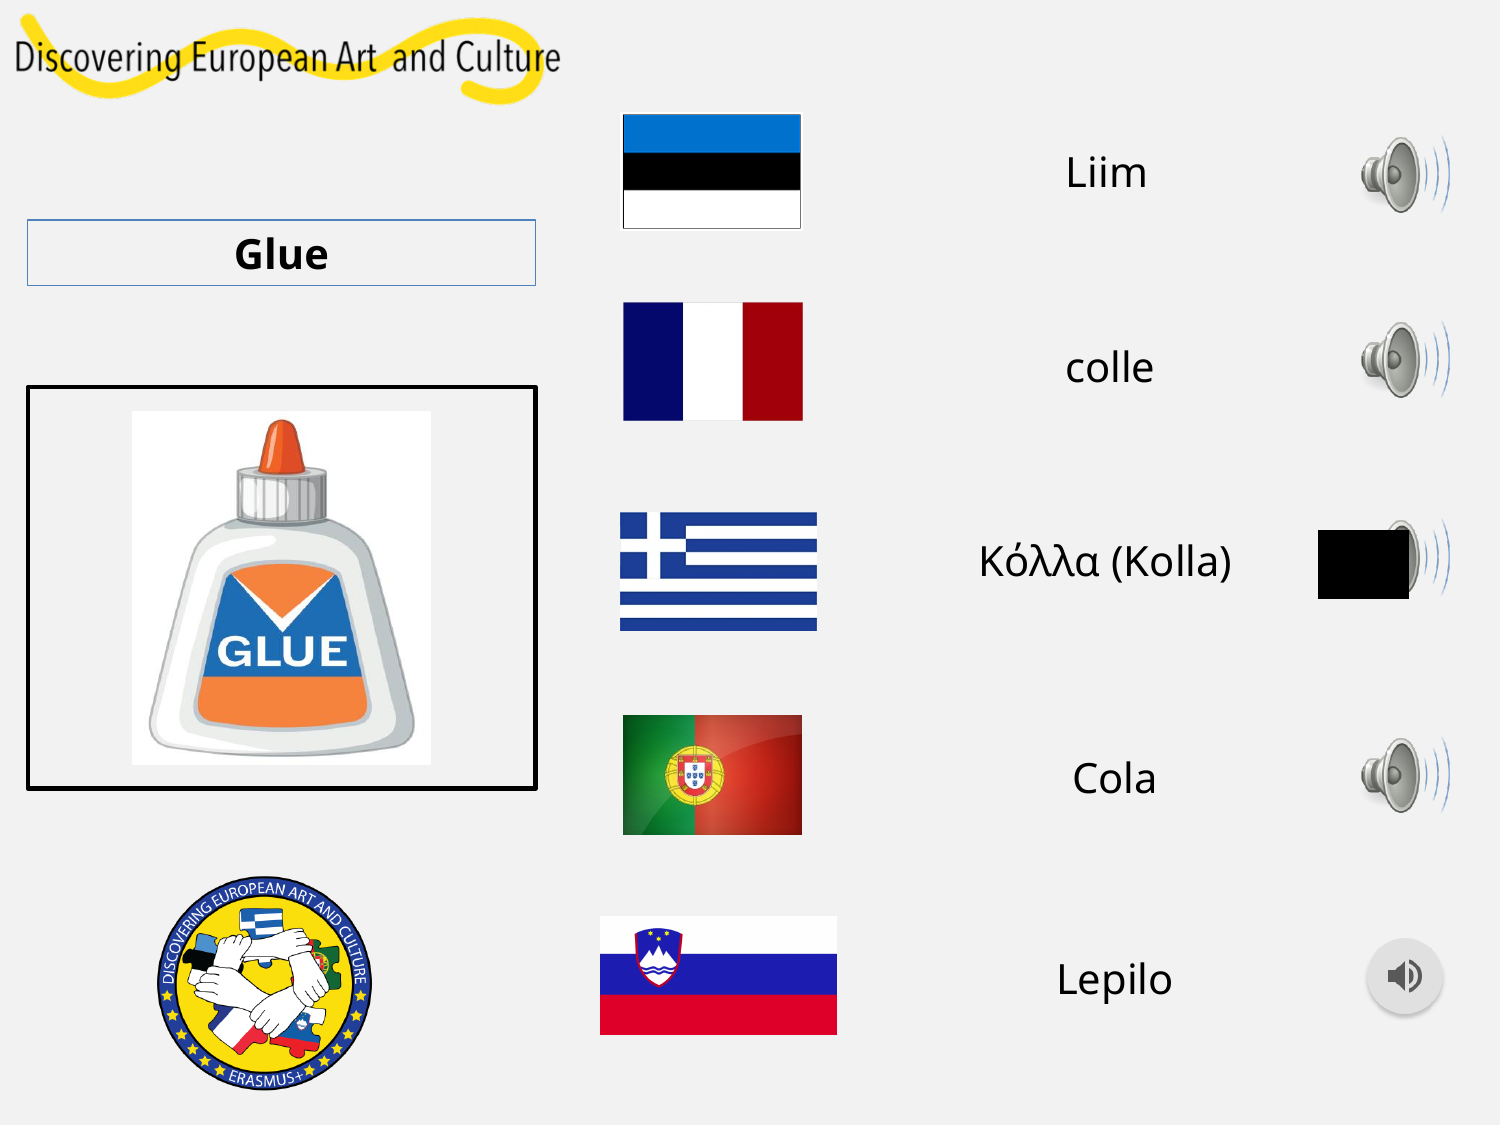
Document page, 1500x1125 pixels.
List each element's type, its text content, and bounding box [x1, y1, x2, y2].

picture [1, 1, 573, 117]
picture [600, 916, 837, 1036]
text_box Image/video/… [27, 386, 536, 789]
text_box Κόλλα (Kolla) [851, 527, 1353, 593]
picture [619, 511, 818, 631]
picture [1359, 729, 1450, 821]
picture [135, 857, 394, 1107]
picture [1359, 129, 1450, 221]
picture [619, 111, 803, 231]
picture [1318, 512, 1450, 603]
text_box Liim [852, 138, 1354, 204]
picture [1359, 314, 1450, 405]
text_box Cola [861, 744, 1354, 810]
picture [132, 411, 431, 765]
picture [1359, 930, 1450, 1022]
text_box Glue [27, 219, 536, 286]
picture [623, 715, 802, 835]
text_box Lepilo [861, 945, 1354, 1012]
picture [623, 302, 803, 421]
text_box colle [856, 333, 1354, 400]
